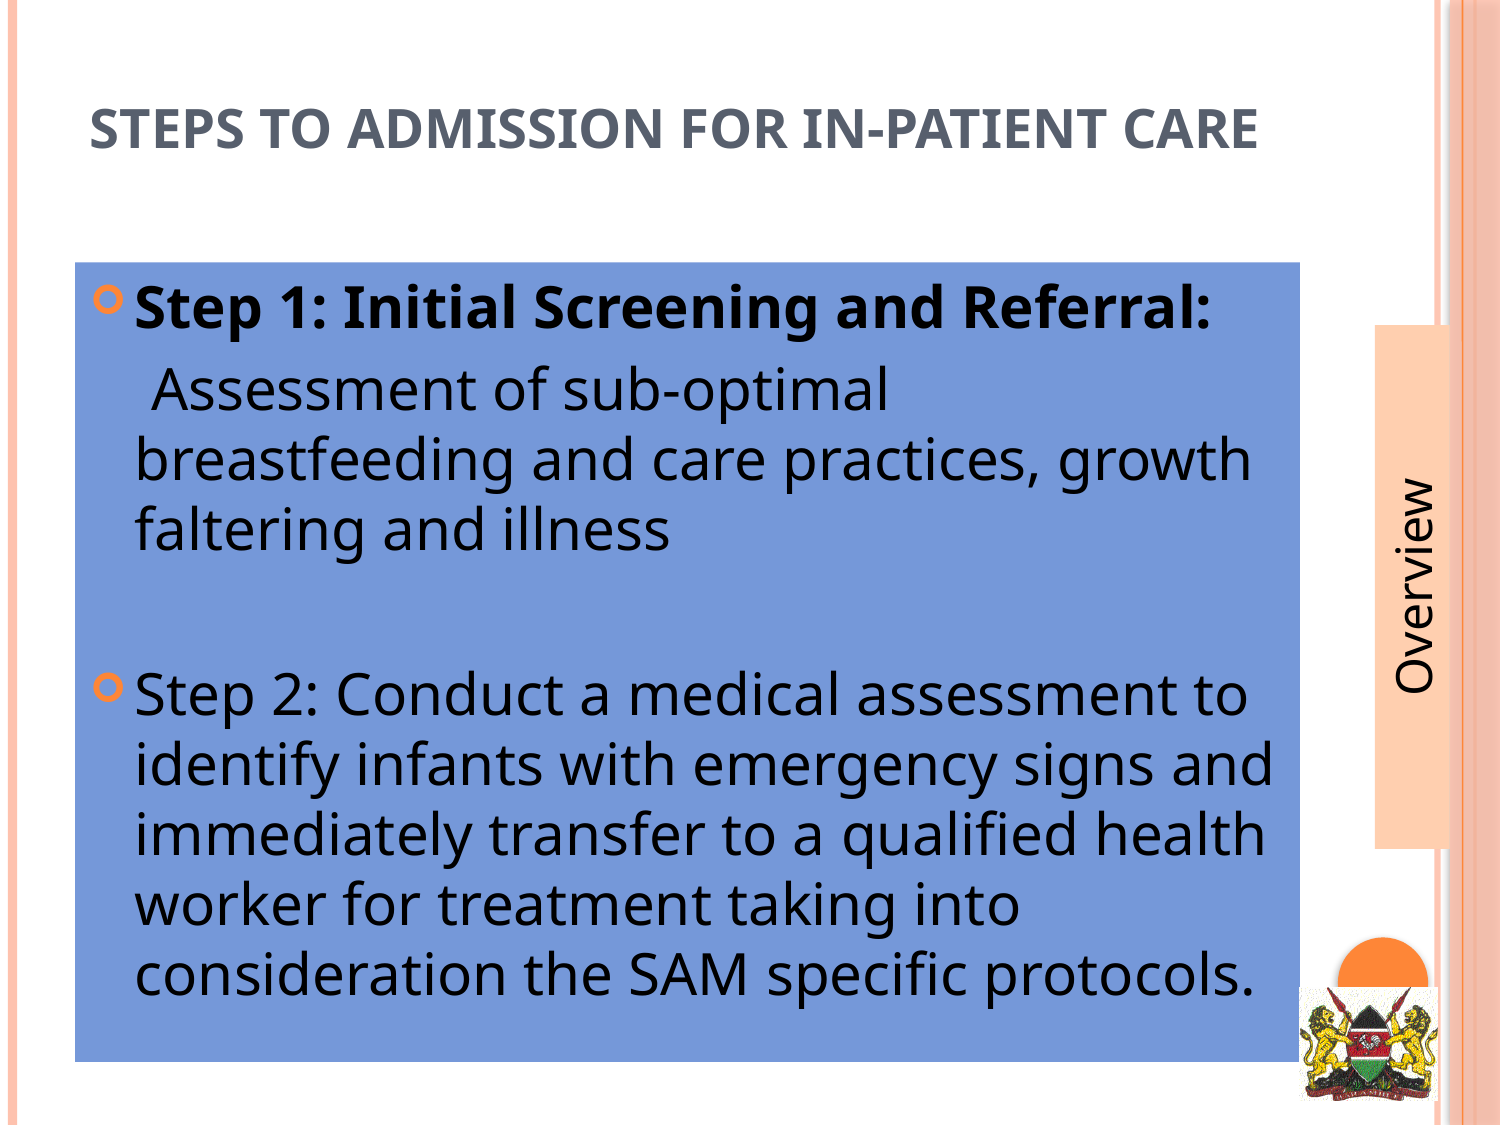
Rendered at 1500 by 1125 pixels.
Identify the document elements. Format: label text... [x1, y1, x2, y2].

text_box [1299, 986, 1438, 1101]
text_box Overview [1374, 325, 1450, 849]
title Steps to admission for in-patient care [75, 45, 1300, 233]
list Step 1: Initial Screening and Referral: Assessment of sub-optimal breastfeeding and care practices, growth faltering and illness Step 2: Conduct a medical assessment to identify infants with emergency signs and immediately transfer to a qualified health worker for treatment taking into consideration the SAM specific protocols. [74, 262, 1301, 1063]
